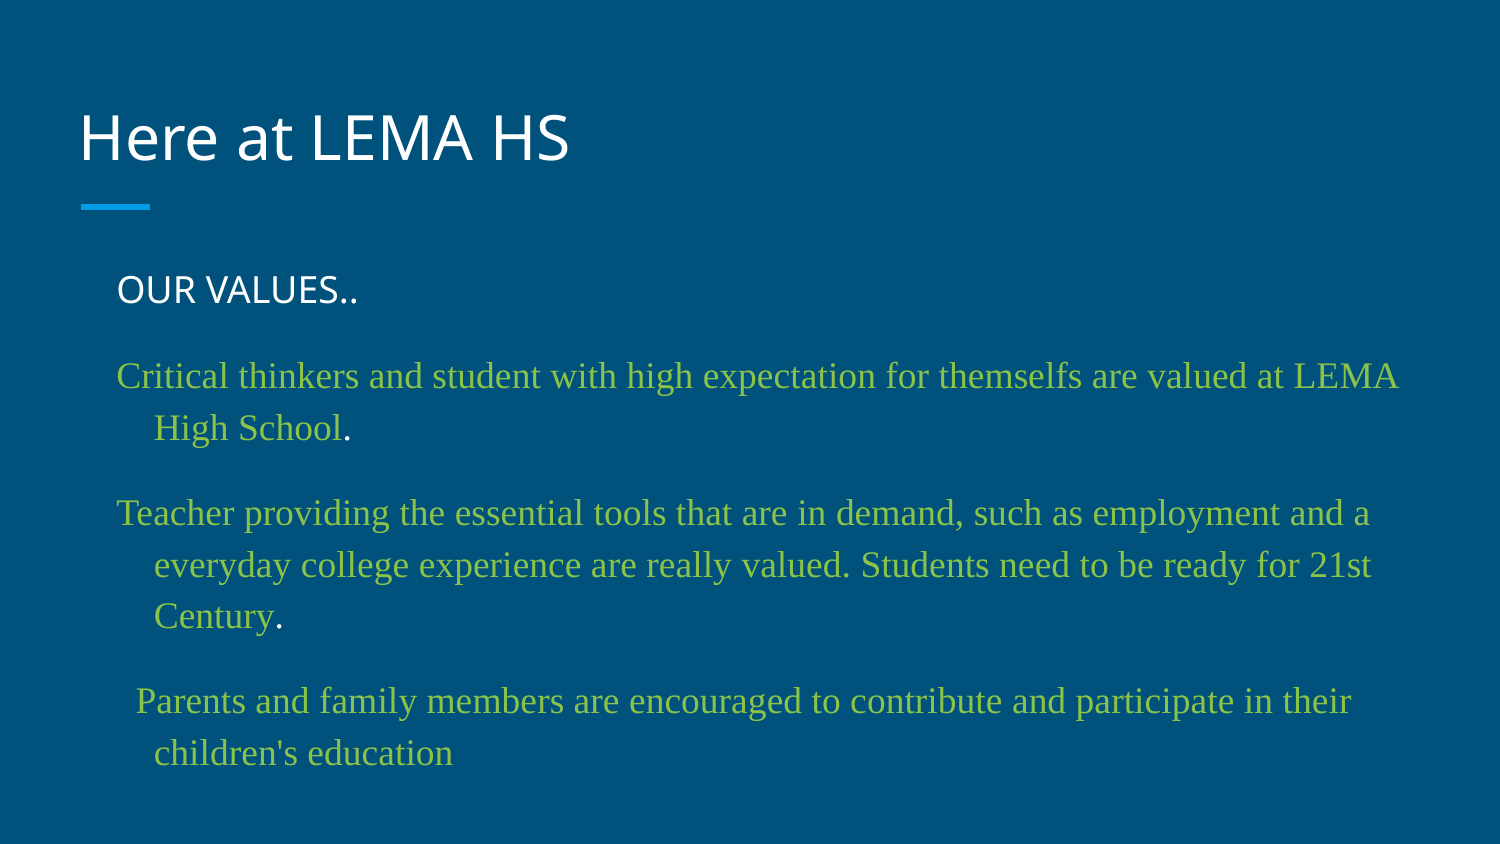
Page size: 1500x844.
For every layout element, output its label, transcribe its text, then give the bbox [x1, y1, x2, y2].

list OUR VALUES.. Critical thinkers and student with high expectation for themselfs are valued at LEMA High School. Teacher providing the essential tools that are in demand, such as employment and a everyday college experience are really valued. Students need to be ready for 21st Century. Parents and family members are encouraged to contribute and participate in their children's education [63, 244, 1437, 750]
title Here at LEMA HS [63, 75, 1437, 188]
